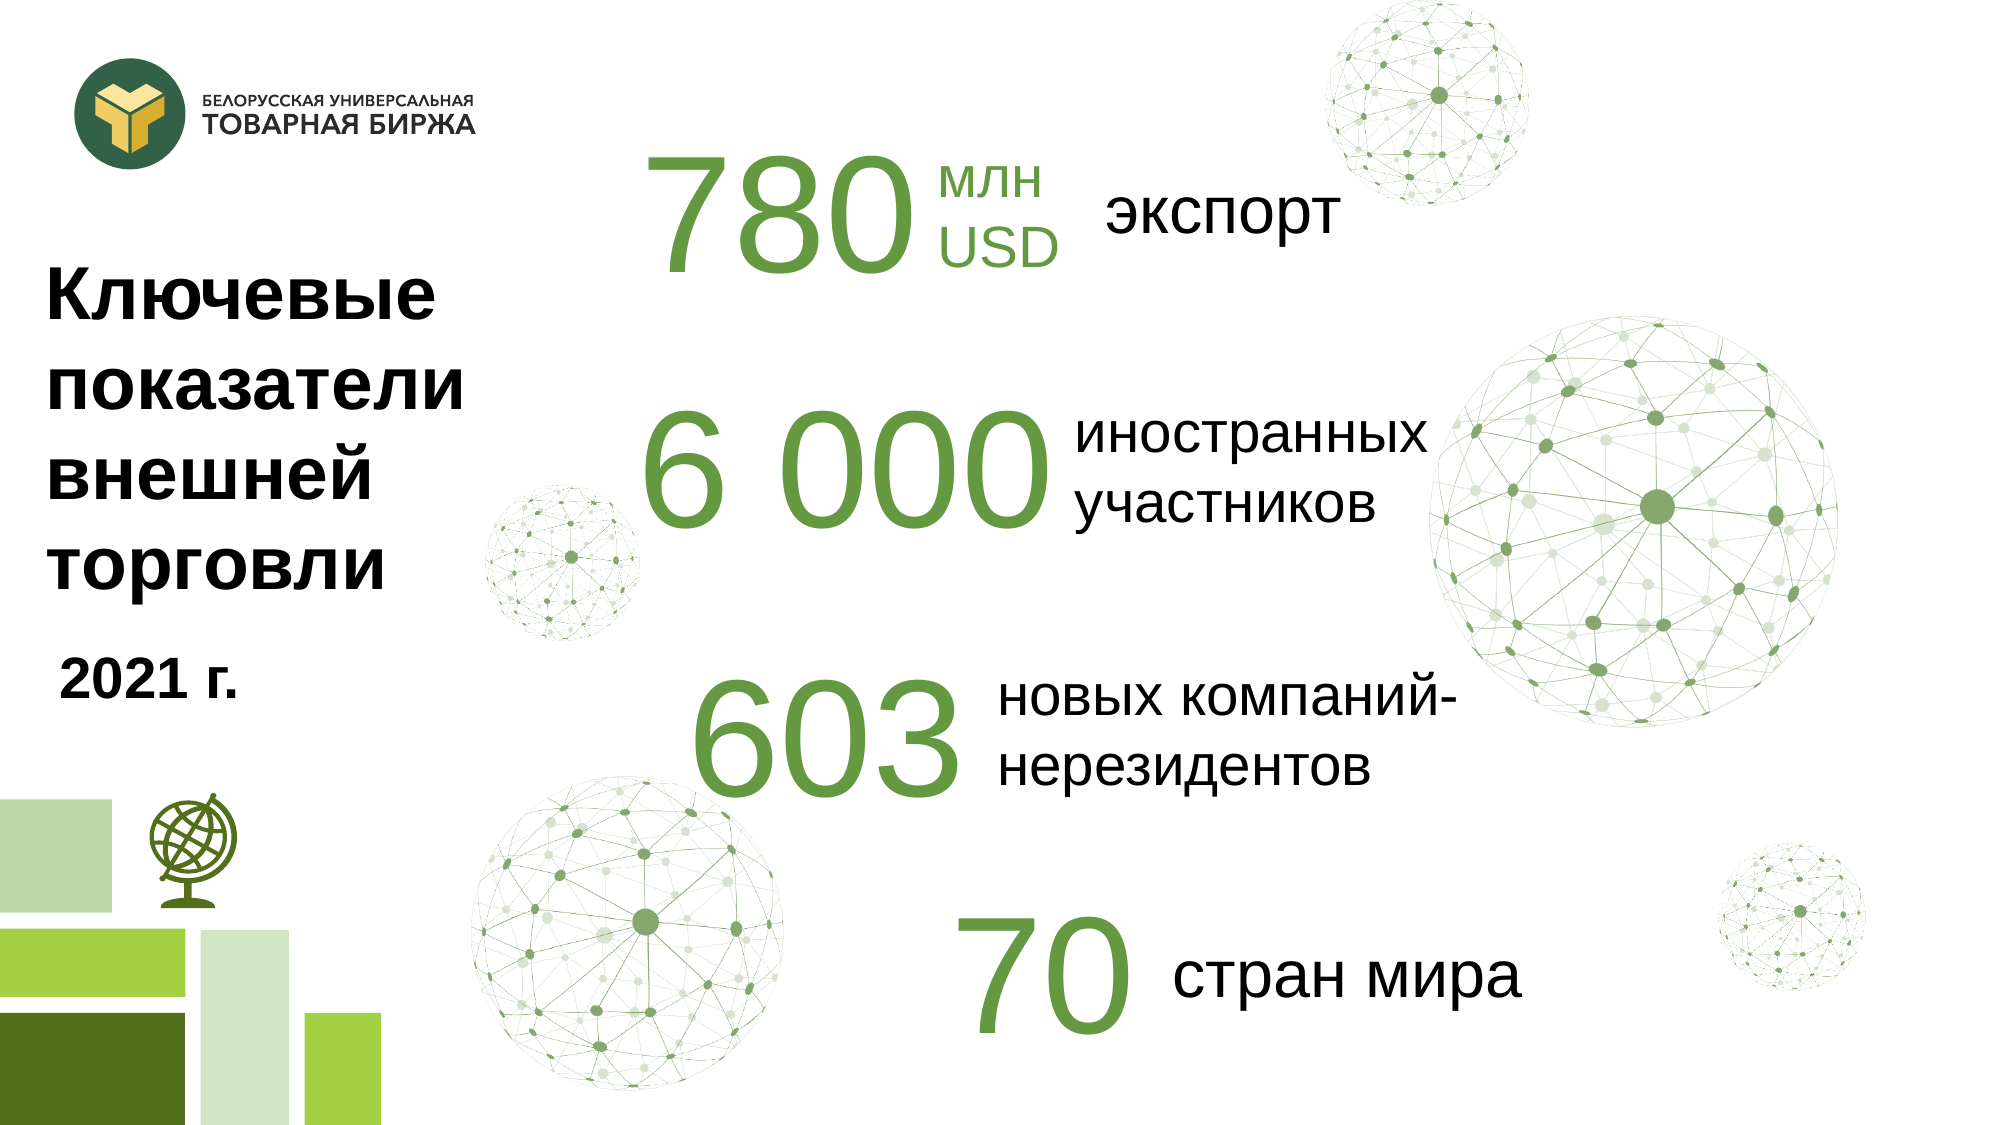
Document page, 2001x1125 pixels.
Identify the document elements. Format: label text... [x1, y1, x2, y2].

text_box стран мира [1157, 923, 1586, 1109]
picture [484, 484, 641, 641]
text_box [147, 790, 240, 911]
picture [1716, 841, 1867, 991]
text_box иностранных участников [1060, 387, 1421, 542]
text_box млн USD [922, 131, 1160, 286]
title Ключевые показатели внешней торговли [30, 236, 628, 522]
text_box 603 [642, 622, 980, 838]
picture [1427, 315, 1841, 729]
text_box 2021 г. [44, 633, 258, 718]
text_box 6 000 [628, 353, 1094, 569]
text_box 780 [590, 98, 934, 314]
text_box новых компаний- нерезидентов [982, 649, 1834, 805]
text_box 70 [895, 859, 1151, 1075]
picture [1324, 0, 1531, 206]
text_box экспорт [1160, 159, 1411, 255]
picture [468, 774, 785, 1091]
